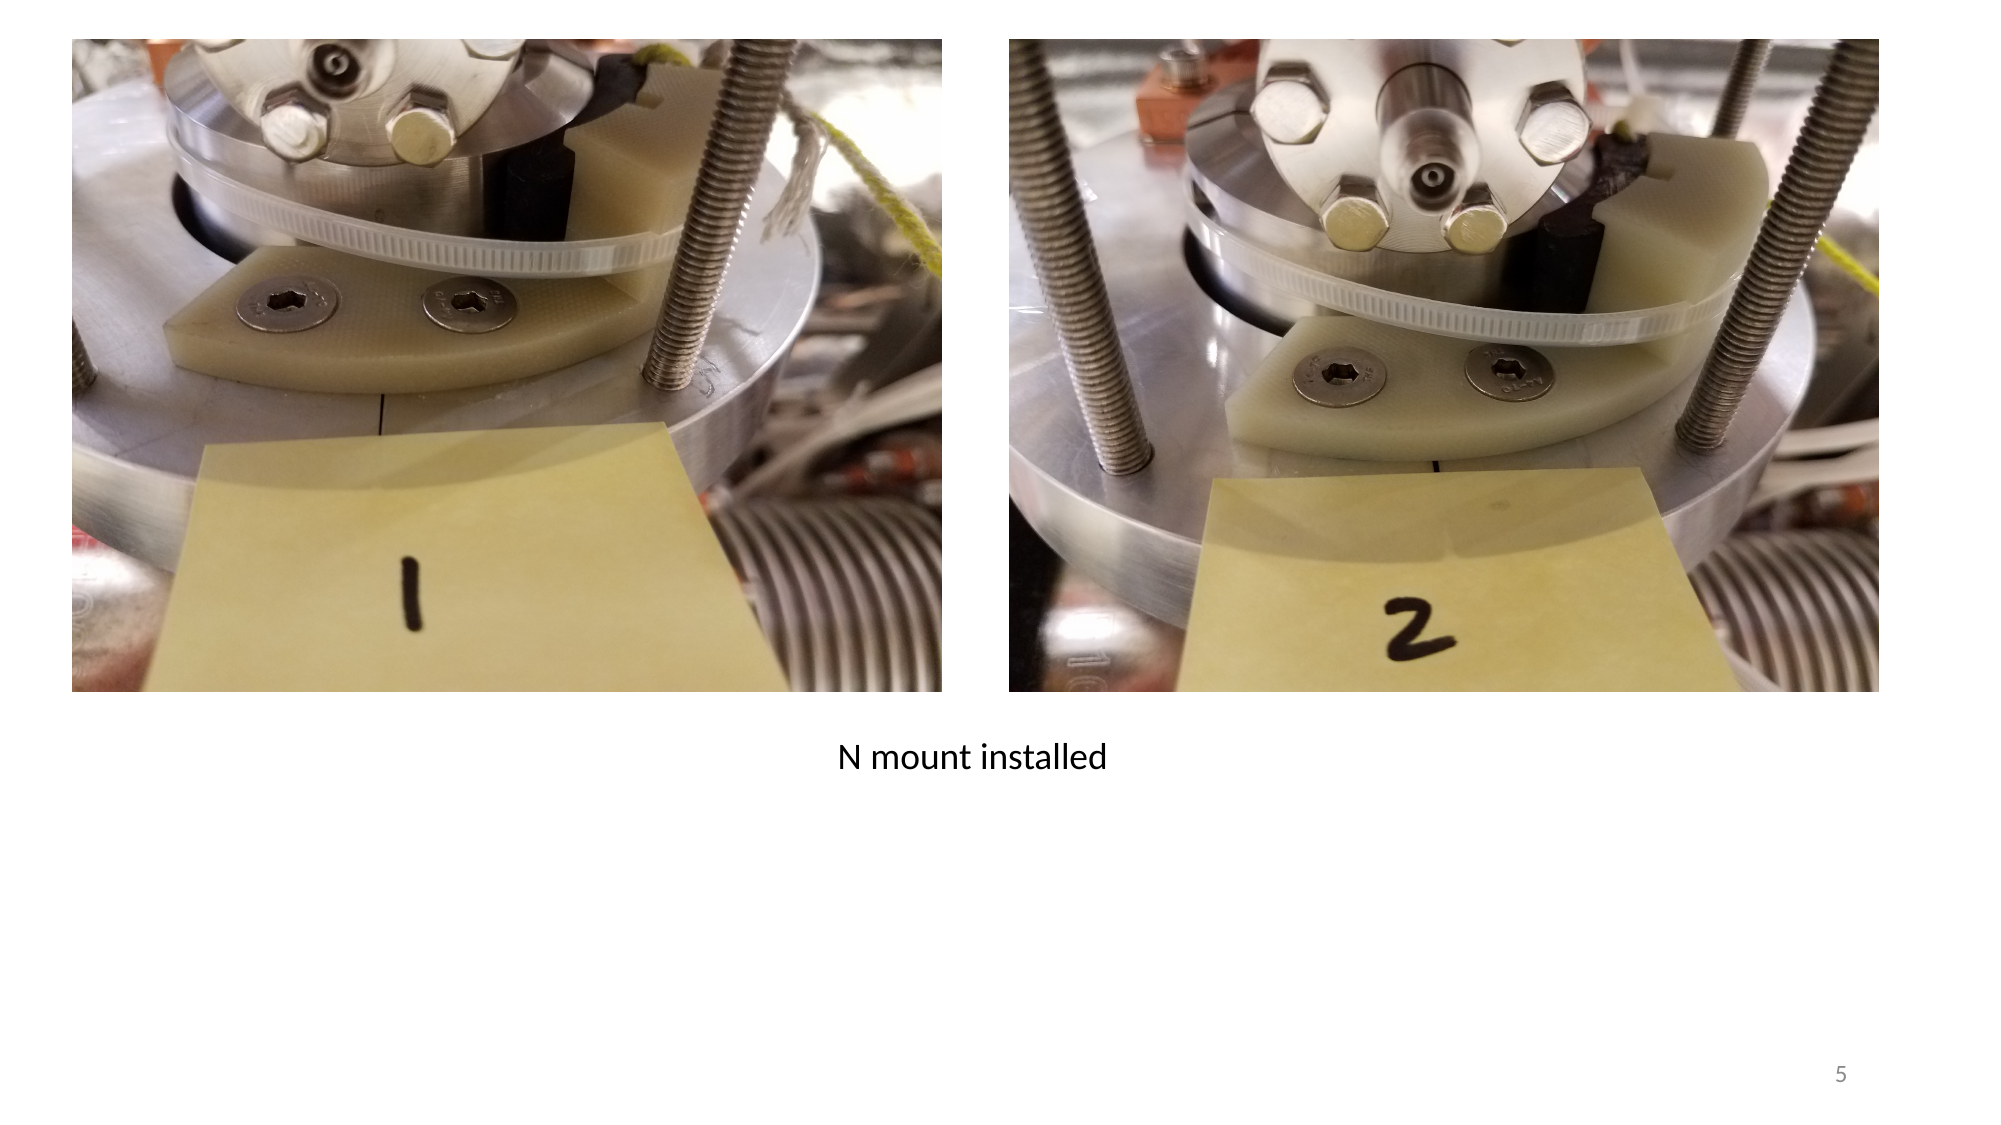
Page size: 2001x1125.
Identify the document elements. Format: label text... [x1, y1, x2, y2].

picture [1009, 39, 1879, 692]
slide_number 5 [1412, 1042, 1863, 1103]
text_box N mount installed [822, 724, 1796, 785]
picture [72, 39, 942, 692]
